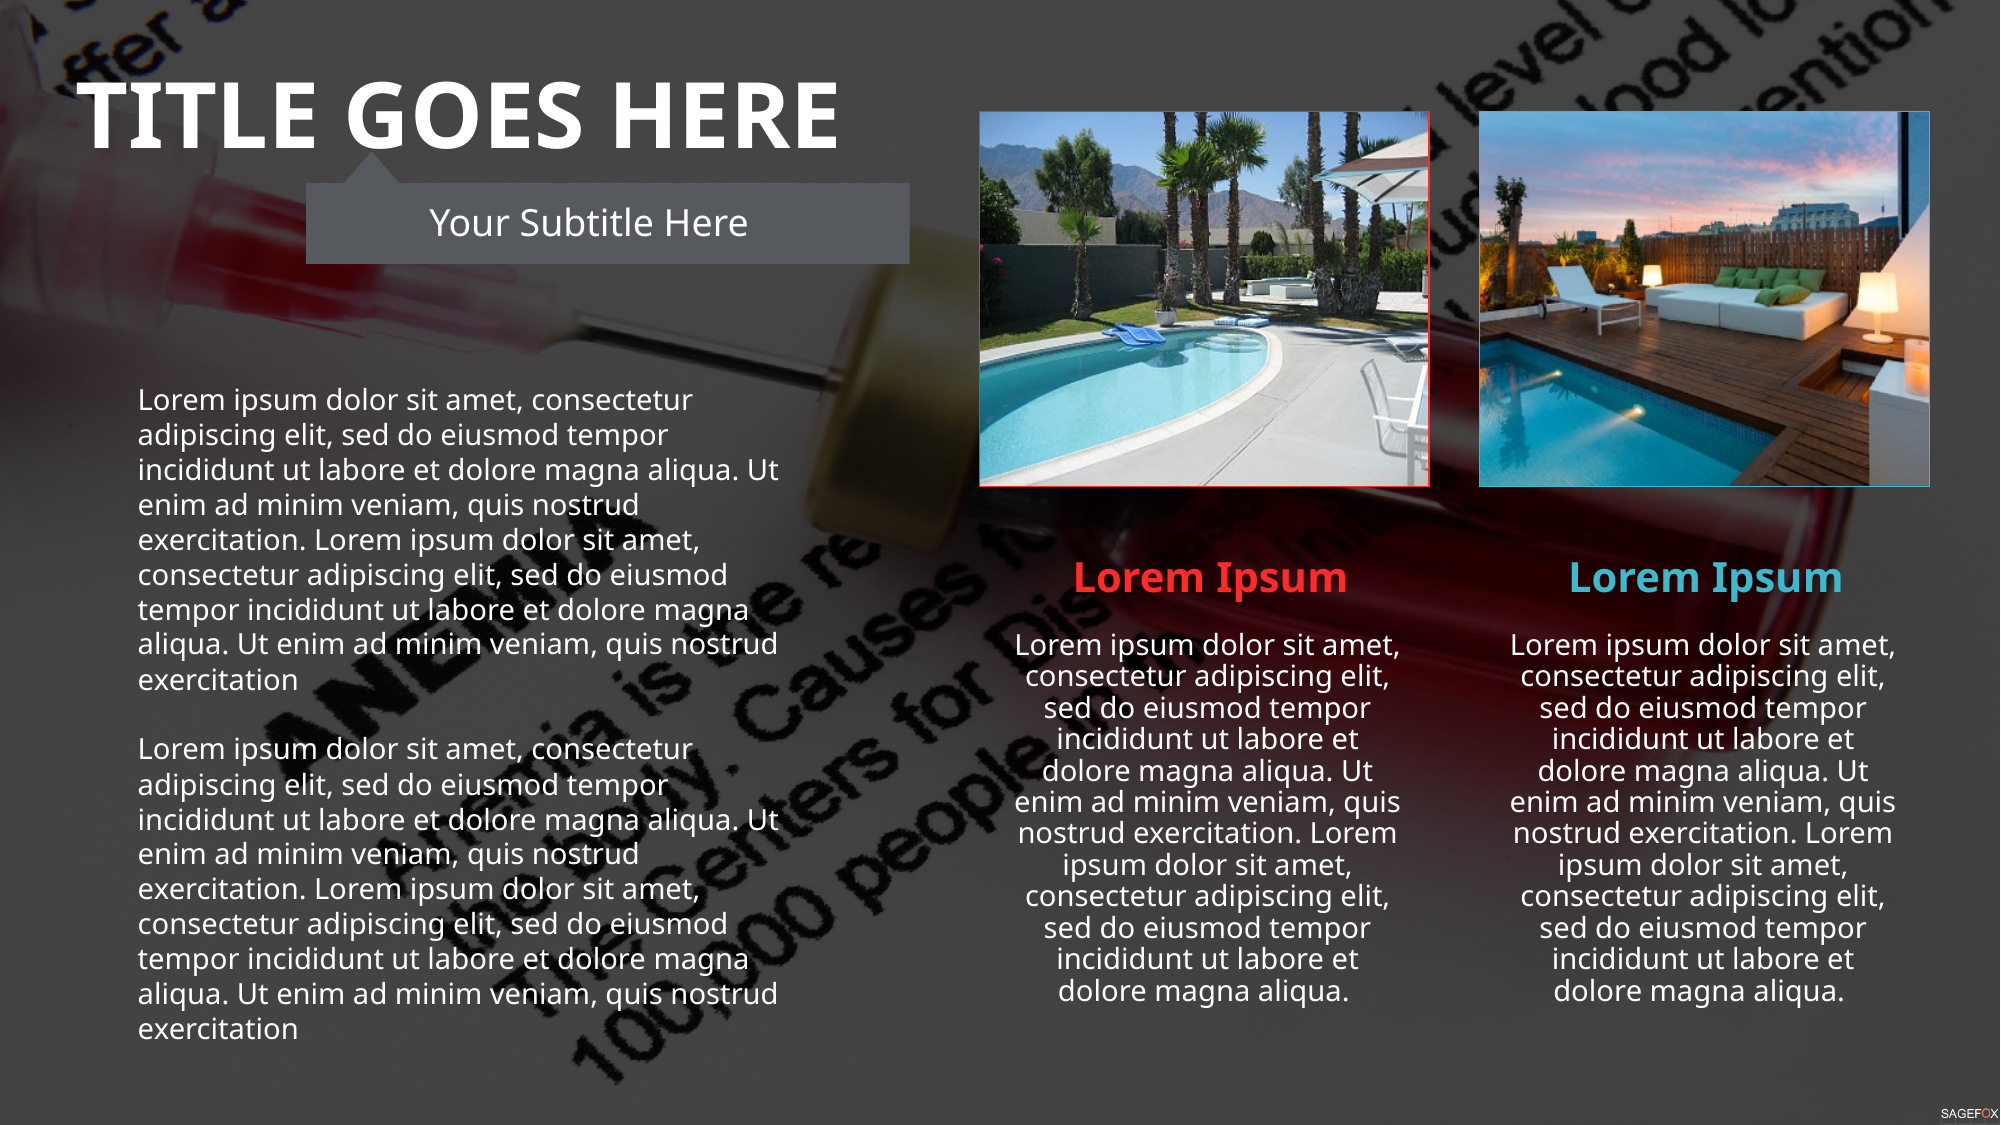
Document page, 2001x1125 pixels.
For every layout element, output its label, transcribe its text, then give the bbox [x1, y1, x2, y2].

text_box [306, 151, 910, 264]
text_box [1509, 543, 1900, 1006]
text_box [1013, 543, 1404, 1006]
text_box [1478, 110, 1930, 487]
text_box [978, 110, 1430, 487]
text_box Lorem ipsum dolor sit amet, consectetur adipiscing elit, sed do eiusmod tempor incididunt ut labore et dolore magna aliqua. Ut enim ad minim veniam, quis nostrud exercitation. Lorem ipsum dolor sit amet, consectetur adipiscing elit, sed do eiusmod tempor incididunt ut labore et dolore magna aliqua. Ut enim ad minim veniam, quis nostrud exercitation Lorem ipsum dolor sit amet, consectetur adipiscing elit, sed do eiusmod tempor incididunt ut labore et dolore magna aliqua. Ut enim ad minim veniam, quis nostrud exercitation. Lorem ipsum dolor sit amet, consectetur adipiscing elit, sed do eiusmod tempor incididunt ut labore et dolore magna aliqua. Ut enim ad minim veniam, quis nostrud exercitation [122, 373, 798, 1125]
picture [0, 0, 2001, 1125]
text_box TITLE GOES HERE [60, 49, 965, 175]
